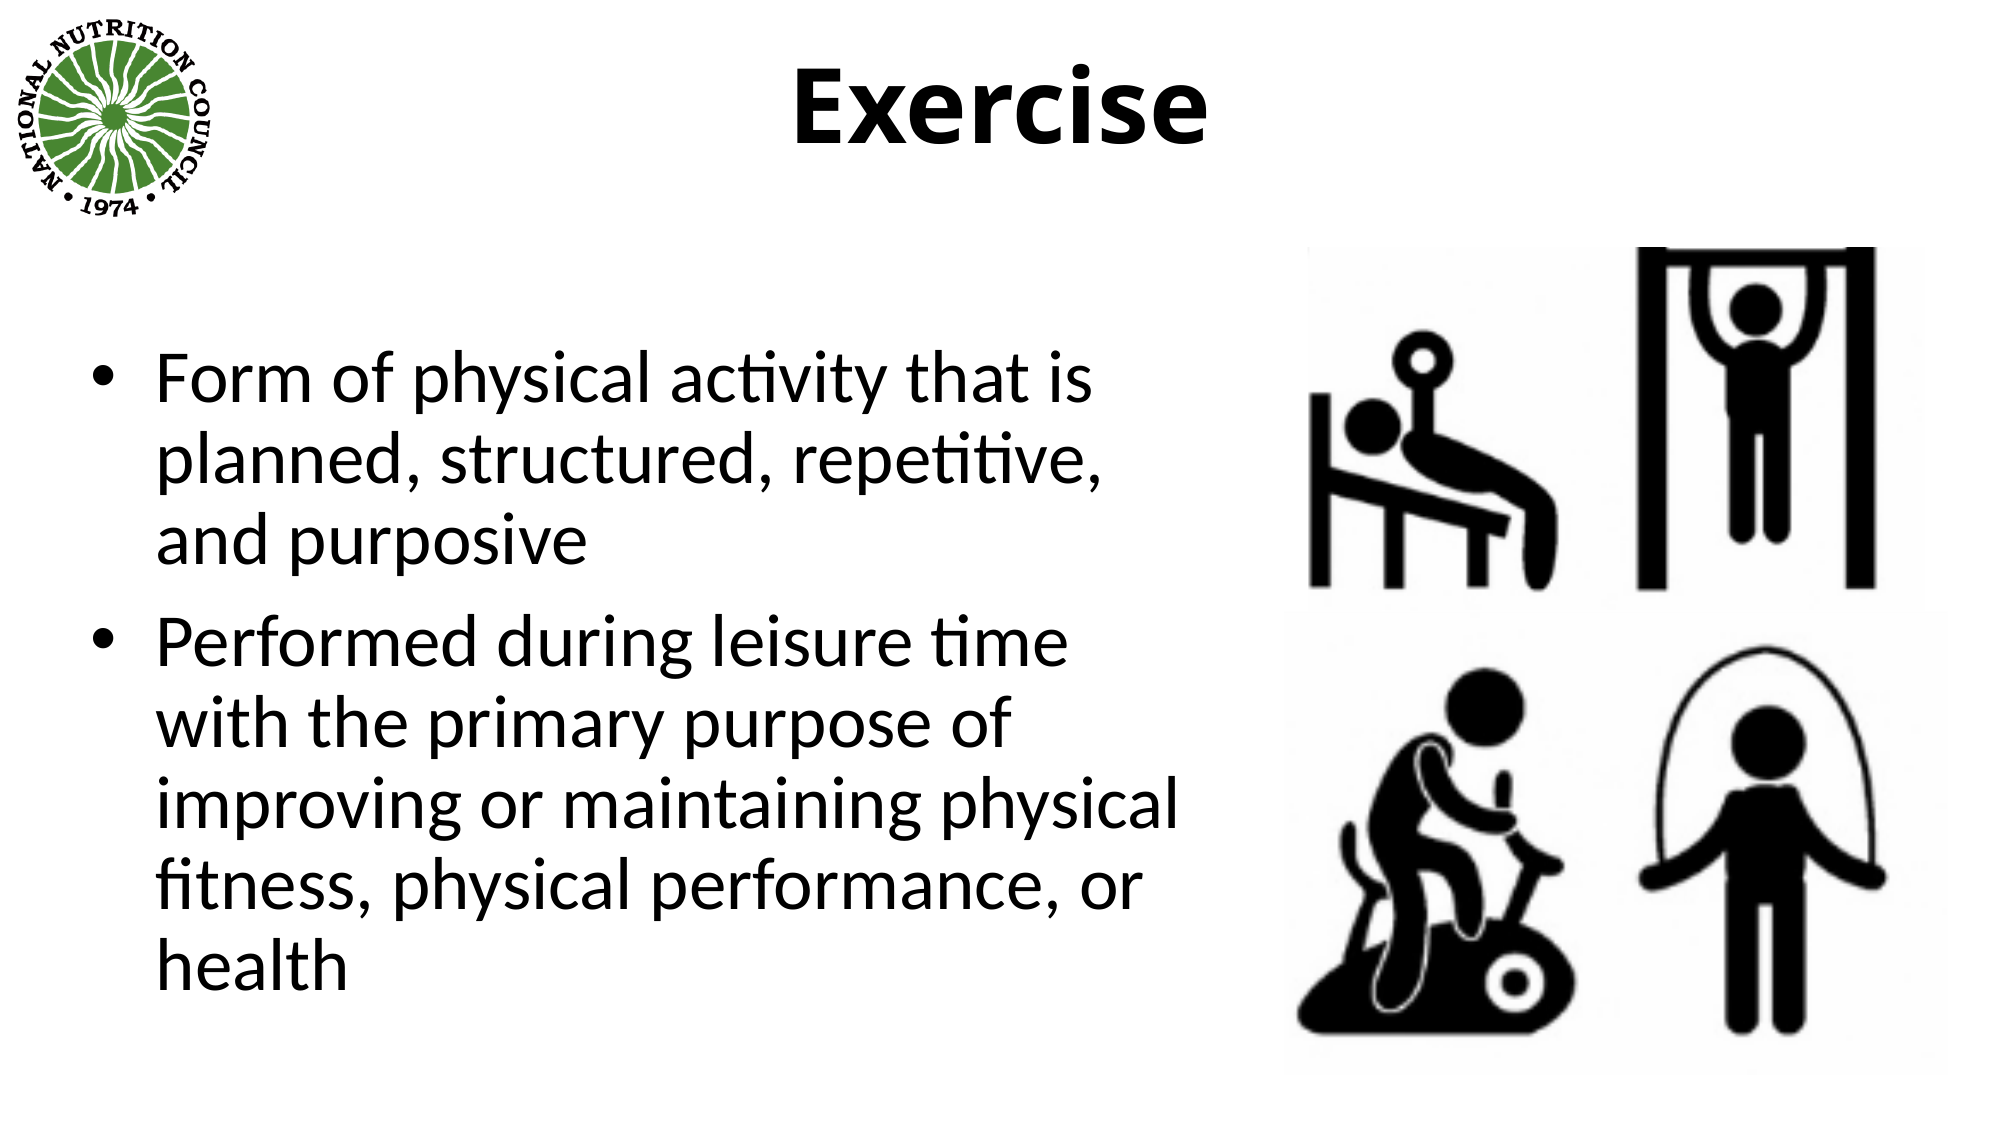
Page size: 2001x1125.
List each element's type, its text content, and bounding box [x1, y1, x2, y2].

title Exercise [0, 0, 2000, 221]
picture [1284, 247, 1948, 1075]
picture [12, 13, 218, 228]
list Form of physical activity that is planned, structured, repetitive, and purposive Performed during leisure time with the primary purpose of improving or maintaining physical fitness, physical performance, or health [75, 330, 1213, 893]
